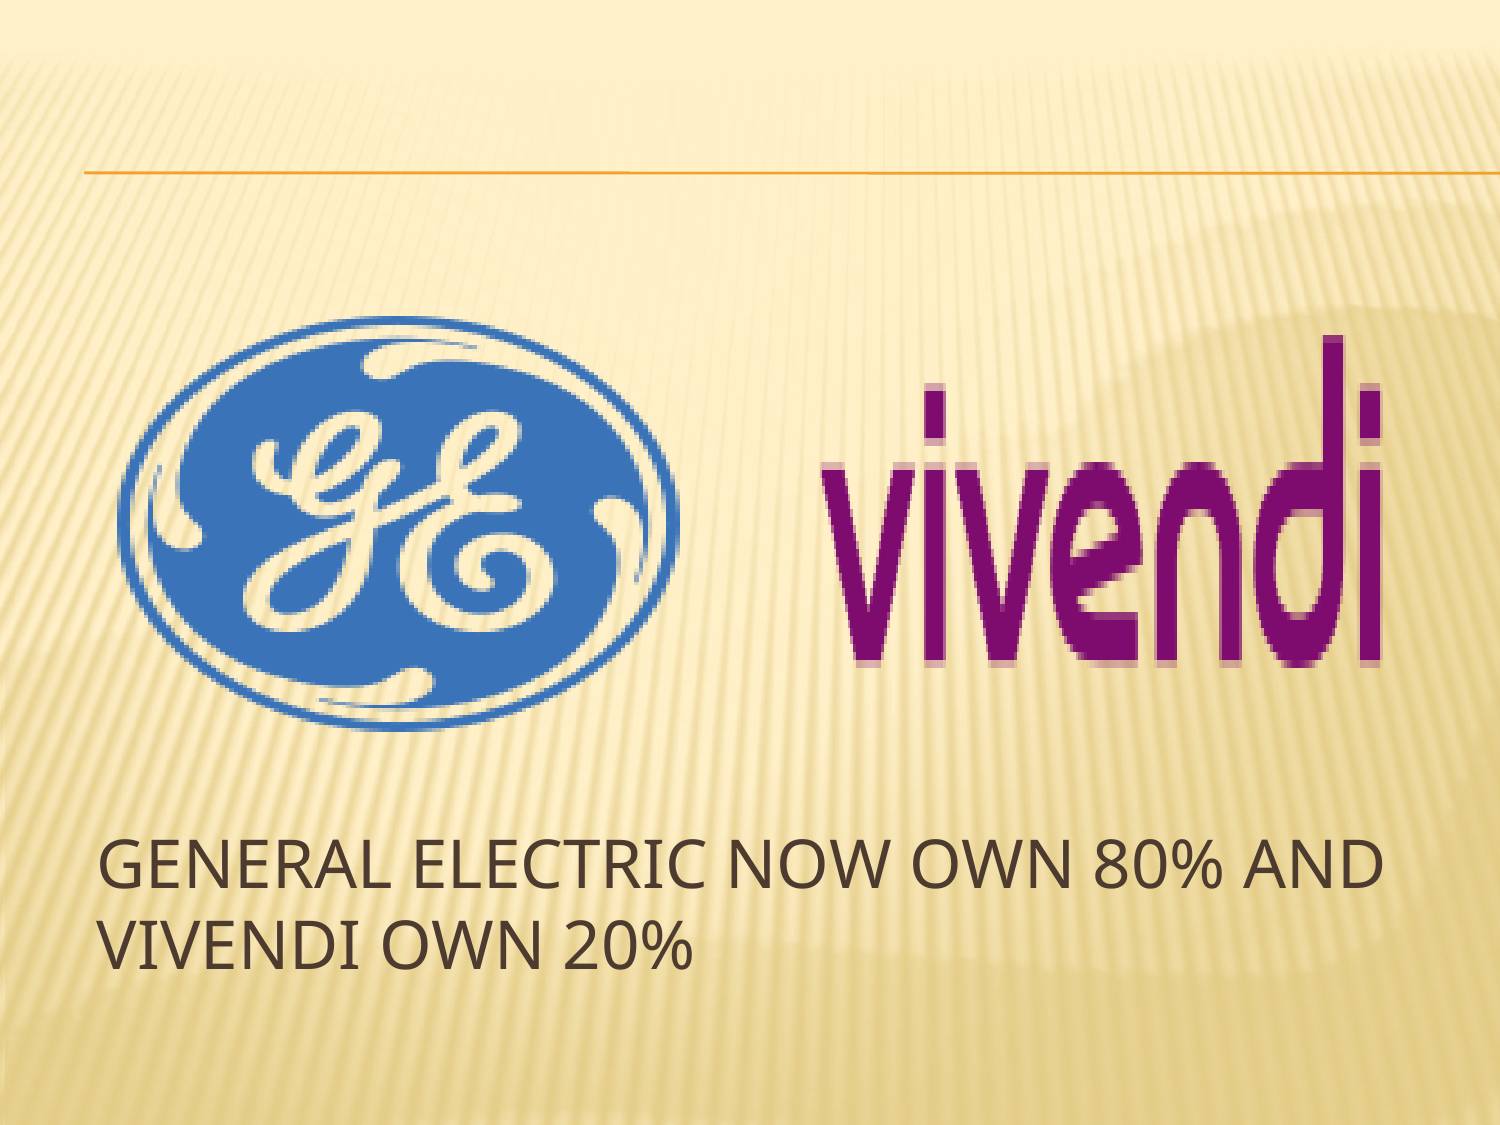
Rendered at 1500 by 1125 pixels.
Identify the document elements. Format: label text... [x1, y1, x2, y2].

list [116, 316, 680, 732]
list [820, 327, 1384, 668]
title General electric now own 80% and vivendi own 20% [82, 808, 1432, 997]
